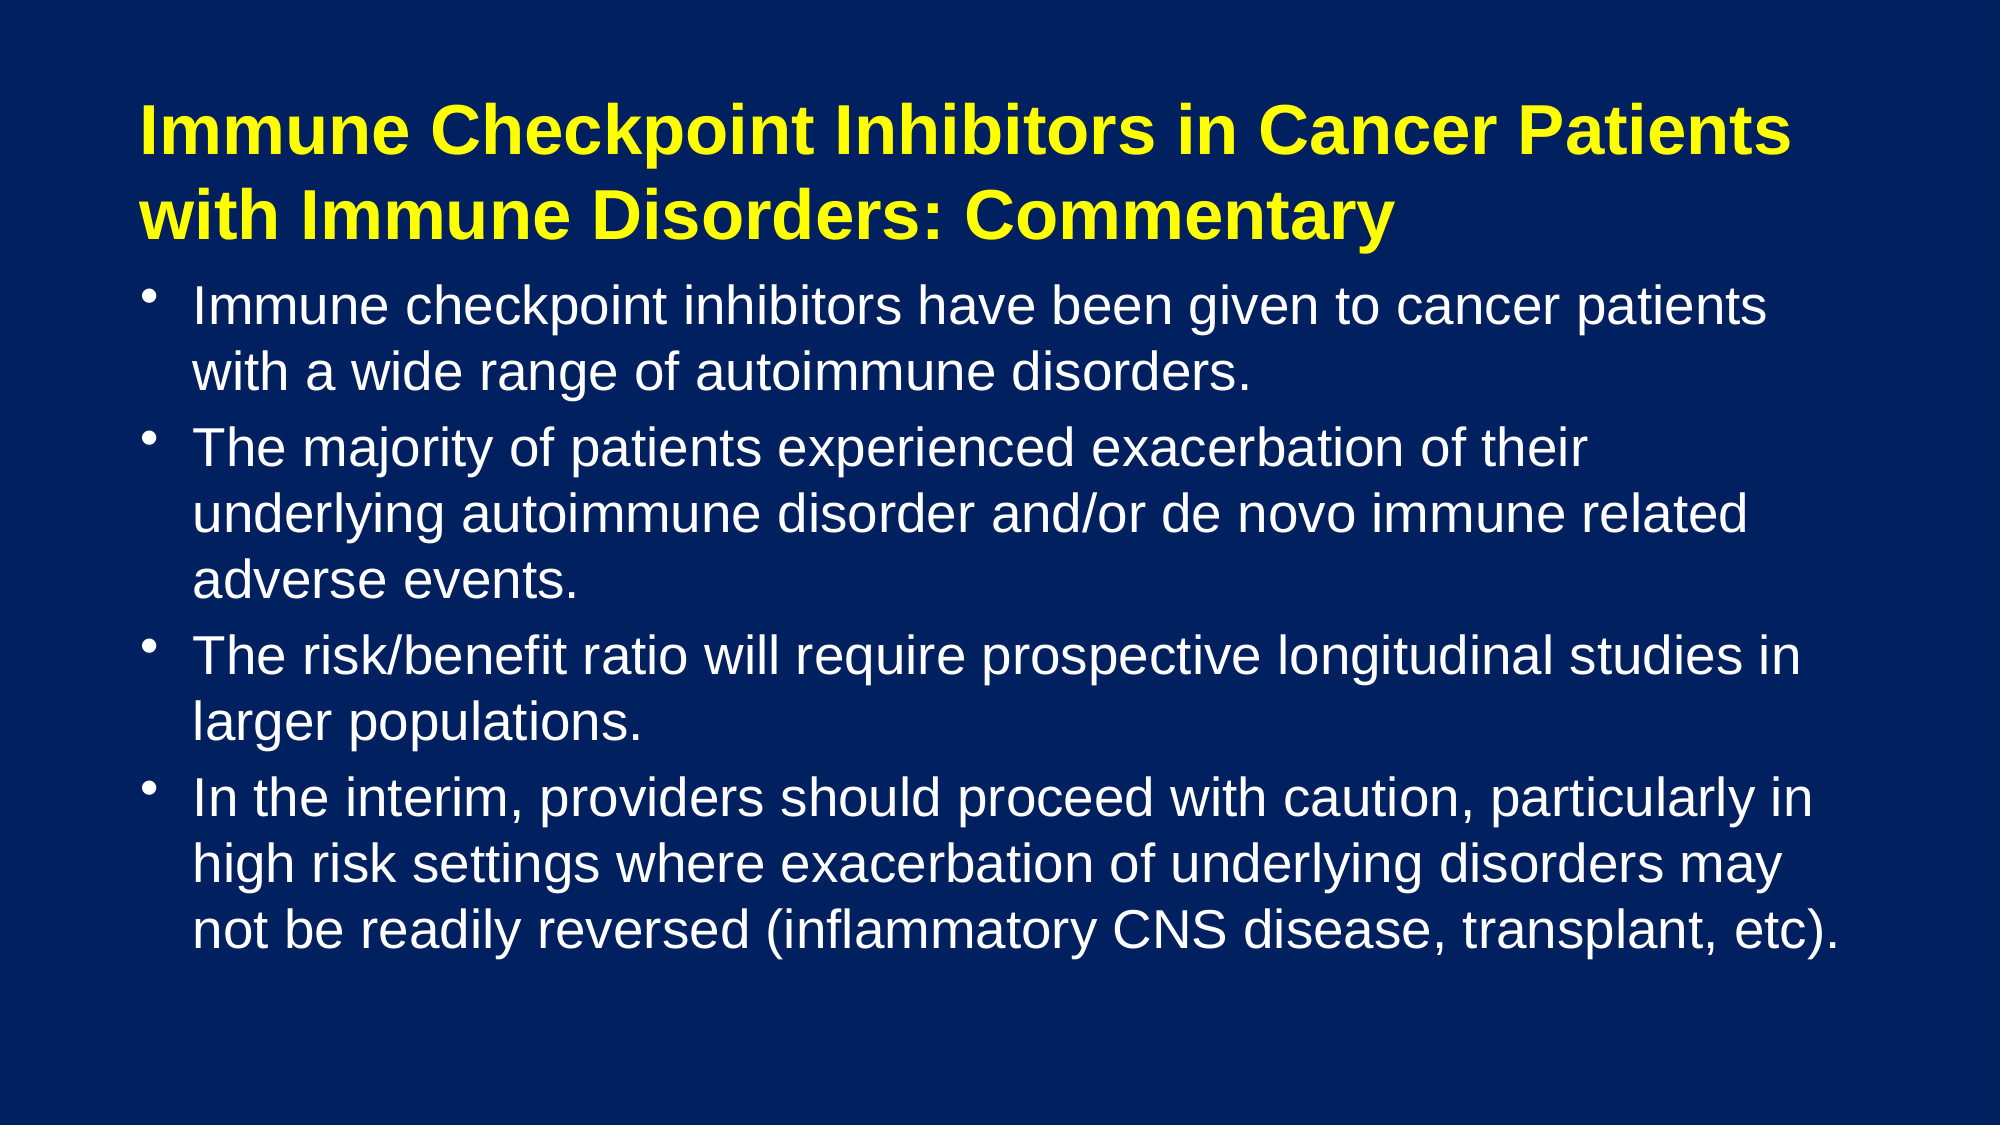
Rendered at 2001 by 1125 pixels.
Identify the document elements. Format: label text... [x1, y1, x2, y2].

list Immune checkpoint inhibitors have been given to cancer patients with a wide range of autoimmune disorders. The majority of patients experienced exacerbation of their underlying autoimmune disorder and/or de novo immune related adverse events. The risk/benefit ratio will require prospective longitudinal studies in larger populations. In the interim, providers should proceed with caution, particularly in high risk settings where exacerbation of underlying disorders may not be readily reversed (inflammatory CNS disease, transplant, etc). [124, 262, 1863, 1026]
title Immune Checkpoint Inhibitors in Cancer Patients with Immune Disorders: Commentary [124, 74, 1863, 262]
